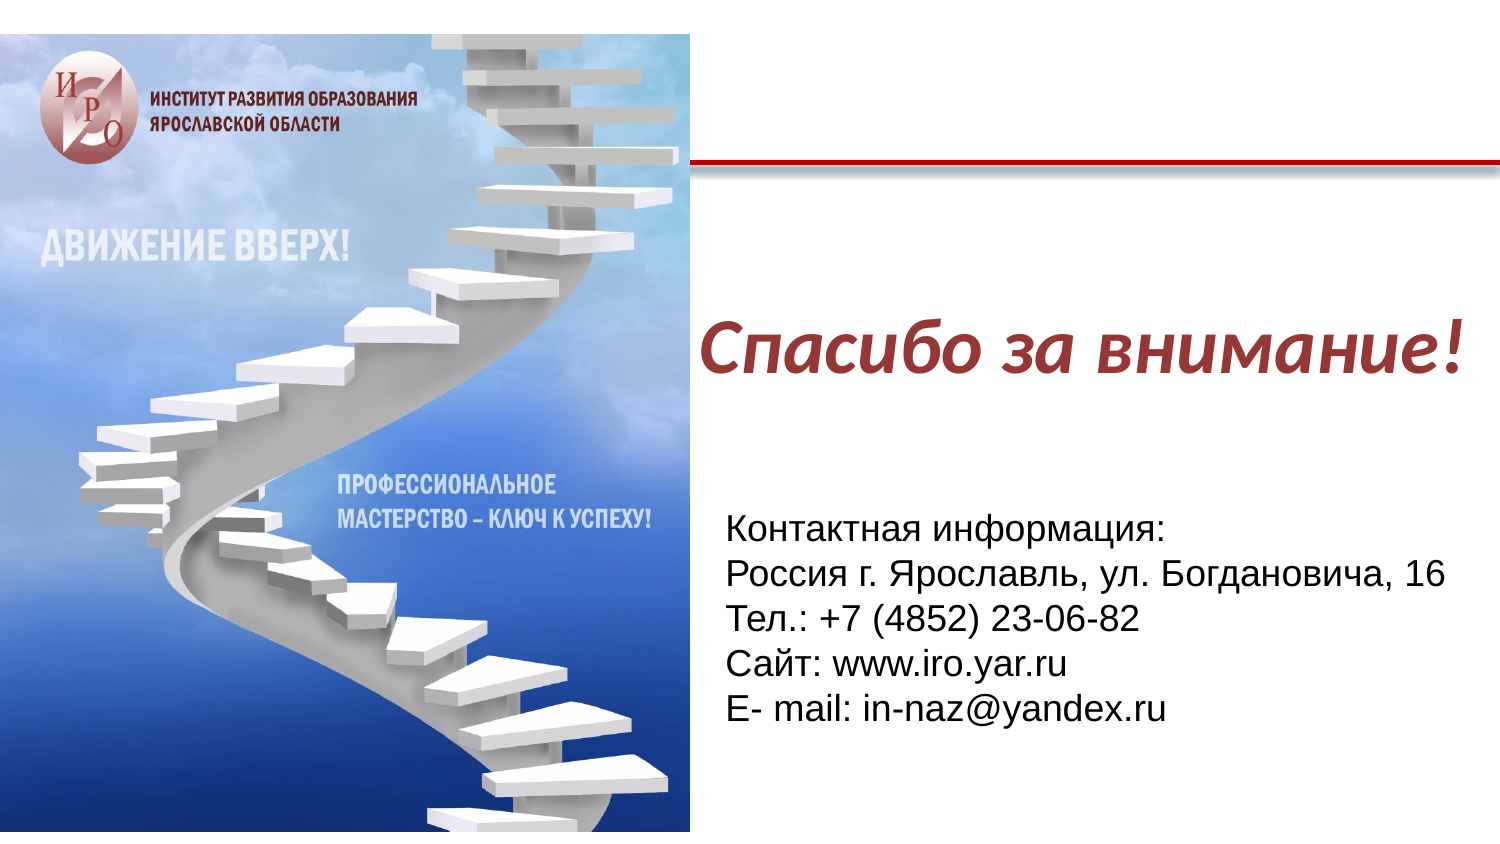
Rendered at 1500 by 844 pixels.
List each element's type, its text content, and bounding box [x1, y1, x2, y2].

title Спасибо за внимание! [695, 187, 1500, 497]
picture [0, 34, 690, 832]
text_box Контактная информация: Россия г. Ярославль, ул. Богдановича, 16 Тел.: +7 (4852) 23-06-82 Сайт: www.iro.yar.ru E- mail: in-naz@yandex.ru [710, 496, 1479, 737]
